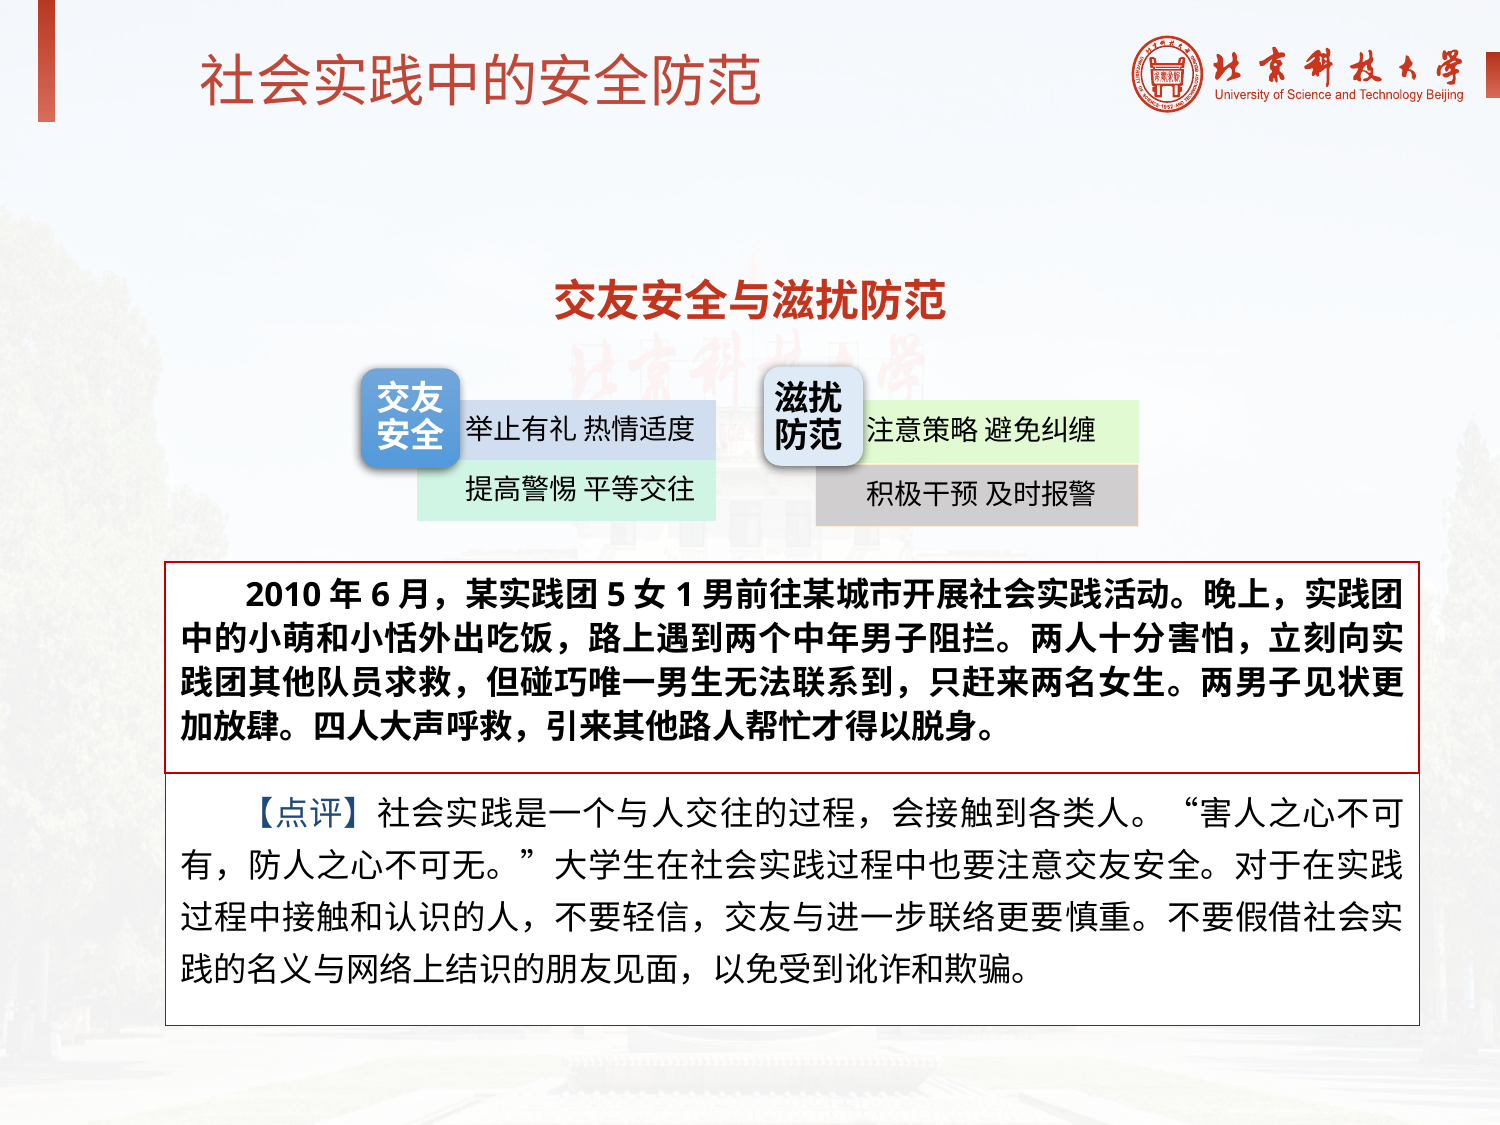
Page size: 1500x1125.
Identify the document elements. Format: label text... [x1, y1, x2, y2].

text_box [361, 368, 1140, 527]
text_box 【点评】社会实践是一个与人交往的过程，会接触到各类人。“害人之心不可有，防人之心不可无。”大学生在社会实践过程中也要注意交友安全。对于在实践过程中接触和认识的人，不要轻信，交友与进一步联络更要慎重。不要假借社会实践的名义与网络上结识的朋友见面，以免受到讹诈和欺骗。 [165, 773, 1420, 1026]
text_box 社会实践中的安全防范 [185, 38, 964, 121]
text_box 交友安全与滋扰防范 [376, 265, 1124, 329]
text_box 2010年6月，某实践团5女1男前往某城市开展社会实践活动。晚上，实践团中的小萌和小恬外出吃饭，路上遇到两个中年男子阻拦。两人十分害怕，立刻向实践团其他队员求救，但碰巧唯一男生无法联系到，只赶来两名女生。两男子见状更加放肆。四人大声呼救，引来其他路人帮忙才得以脱身。 [164, 561, 1420, 774]
